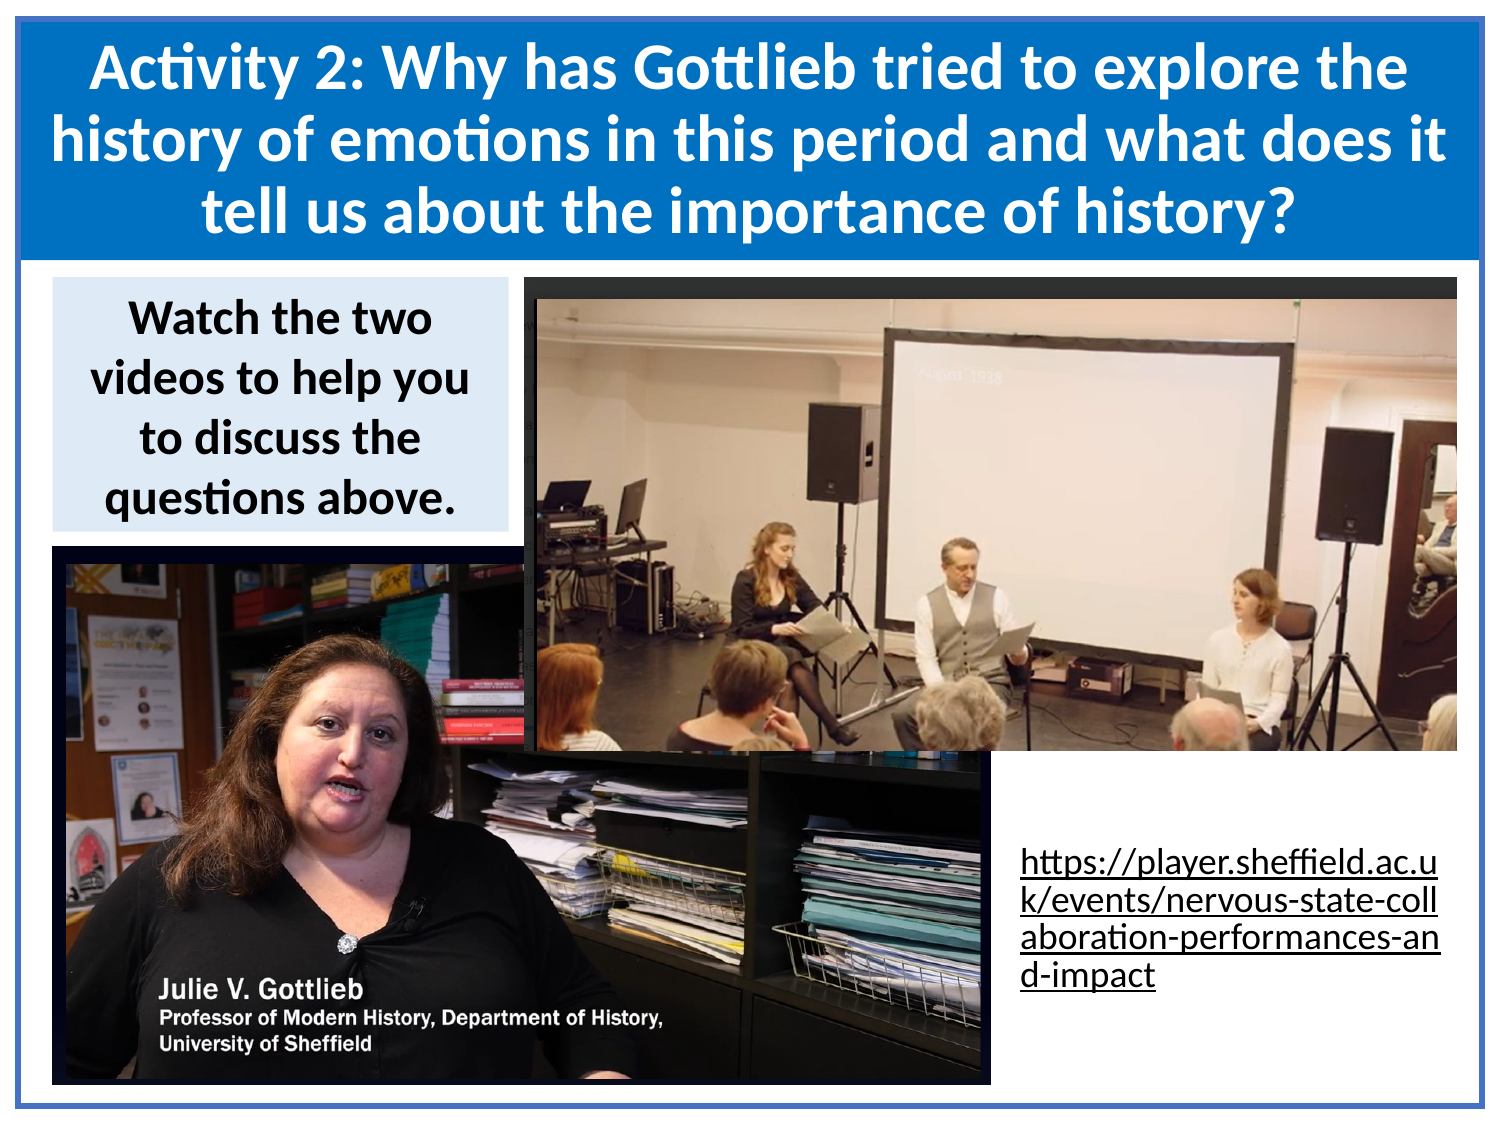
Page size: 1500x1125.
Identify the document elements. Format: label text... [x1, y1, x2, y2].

text_box [17, 19, 1483, 1106]
picture [52, 277, 1457, 1085]
text_box https://player.sheffield.ac.uk/events/nervous-state-collaboration-performances-and-impact [1005, 829, 1468, 935]
text_box Watch the two videos to help you to discuss the questions above. [52, 277, 509, 532]
